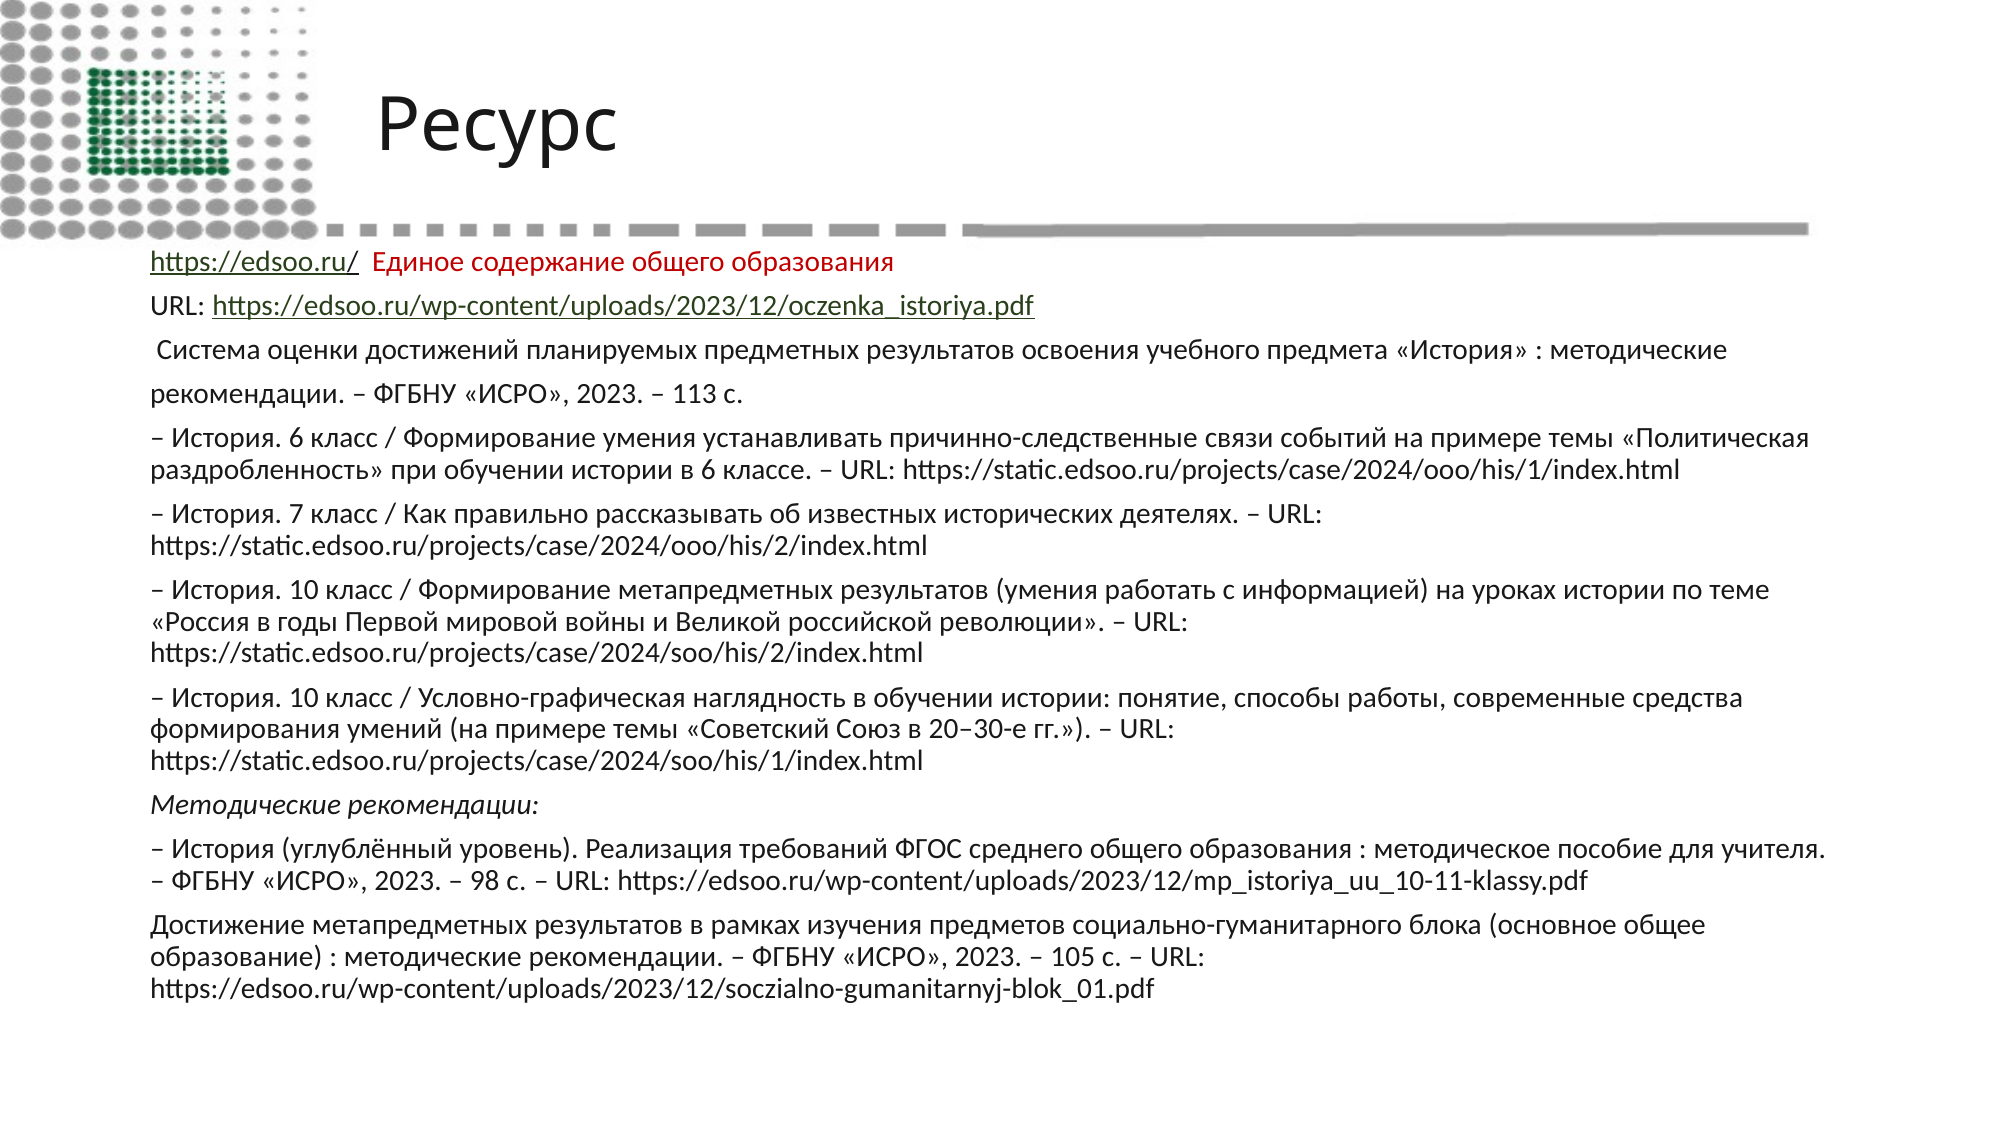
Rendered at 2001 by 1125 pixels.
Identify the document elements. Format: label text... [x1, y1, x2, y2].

list https://edsoo.ru/ Единое содержание общего образования URL: https://edsoo.ru/wp-content/uploads/2023/12/oczenka_istoriya.pdf Система оценки достижений планируемых предметных результатов освоения учебного предмета «История» : методические рекомендации. – ФГБНУ «ИСРО», 2023. – 113 с. – История. 6 класс / Формирование умения устанавливать причинно-следственные связи событий на примере темы «Политическая раздробленность» при обучении истории в 6 классе. – URL: https://static.edsoo.ru/projects/case/2024/ooo/his/1/index.html – История. 7 класс / Как правильно рассказывать об известных исторических деятелях. – URL: https://static.edsoo.ru/projects/case/2024/ooo/his/2/index.html – История. 10 класс / Формирование метапредметных результатов (умения работать с информацией) на уроках истории по теме «Россия в годы Первой мировой войны и Великой российской революции». – URL: https://static.edsoo.ru/projects/case/2024/soo/his/2/index.html – История. 10 класс / Условно-графическая наглядность в обучении истории: понятие, способы работы, современные средства формирования умений (на примере темы «Советский Союз в 20–30-е гг.»). – URL: https://static.edsoo.ru/projects/case/2024/soo/his/1/index.html Методические рекомендации: – История (углублённый уровень). Реализация требований ФГОС среднего общего образования : методическое пособие для учителя. – ФГБНУ «ИСРО», 2023. – 98 с. – URL: https://edsoo.ru/wp-content/uploads/2023/12/mp_istoriya_uu_10-11-klassy.pdf Достижение метапредметных результатов в рамках изучения предметов социально-гуманитарного блока (основное общее образование) : методические рекомендации. – ФГБНУ «ИСРО», 2023. – 105 с. – URL: https://edsoo.ru/wp-content/uploads/2023/12/soczialno-gumanitarnyj-blok_01.pdf [135, 238, 1863, 1014]
title Ресурс [360, 36, 1942, 217]
picture [0, 0, 2001, 1125]
